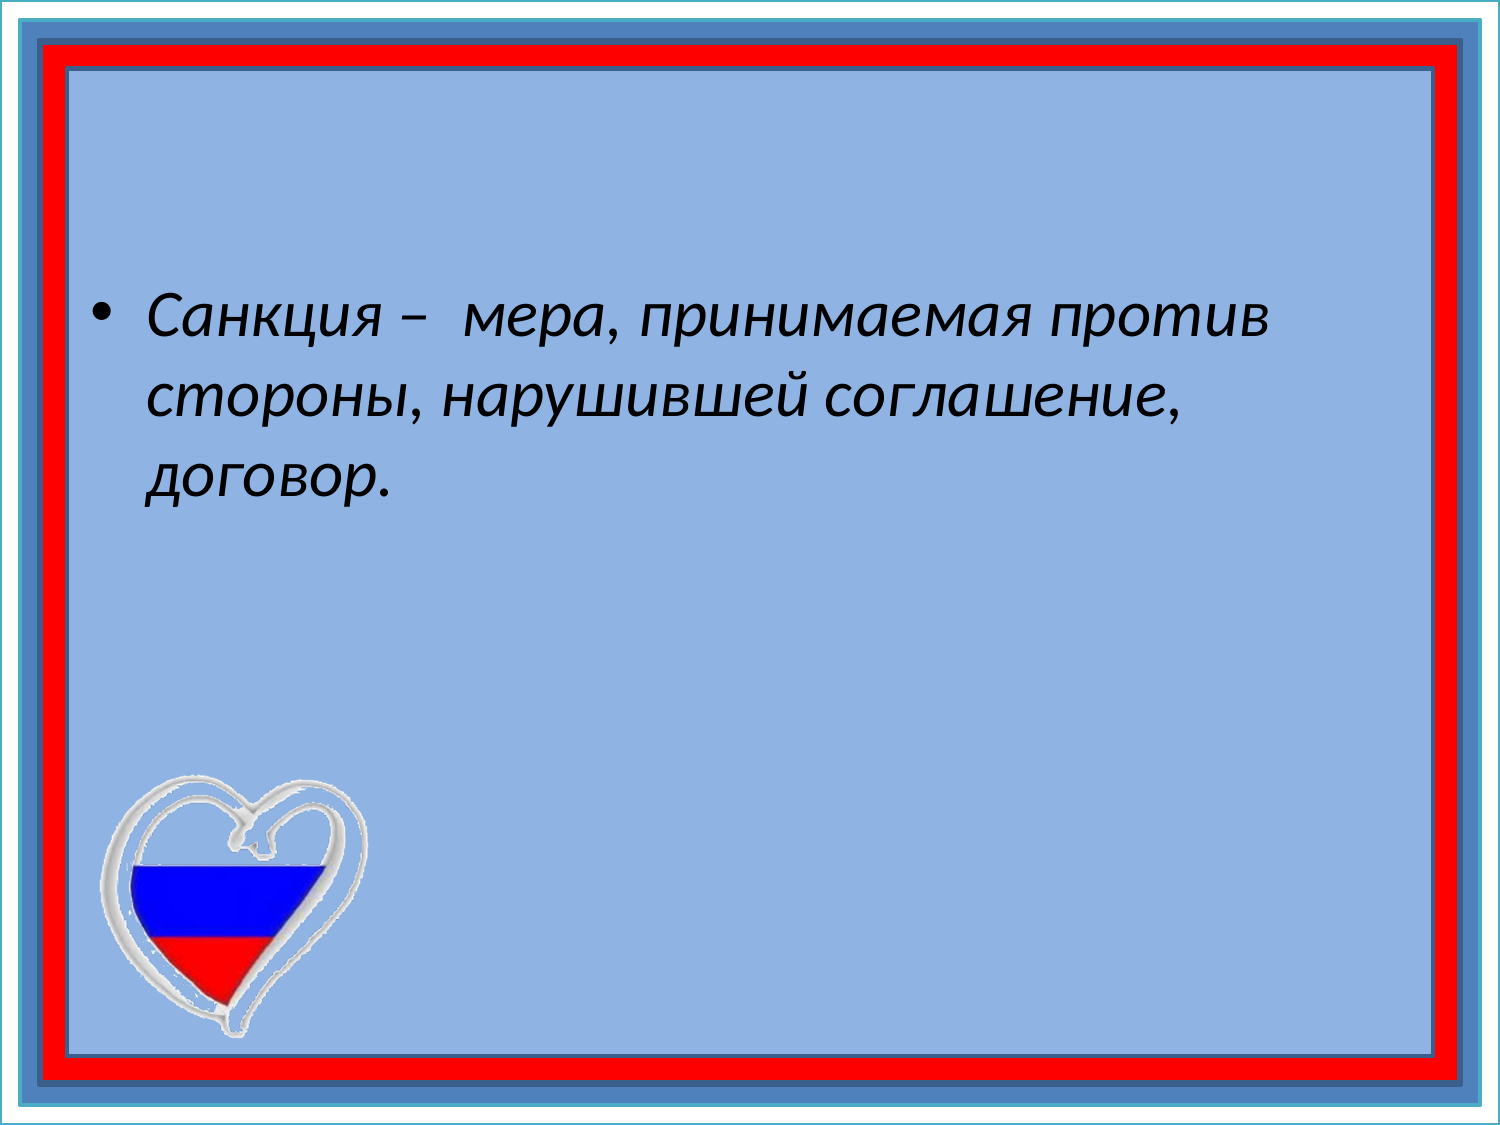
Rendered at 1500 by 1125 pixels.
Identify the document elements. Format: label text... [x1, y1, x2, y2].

picture [97, 1005, 371, 1042]
list Санкция – мера, принимаемая против стороны, нарушившей соглашение, договор. [75, 262, 1425, 1005]
